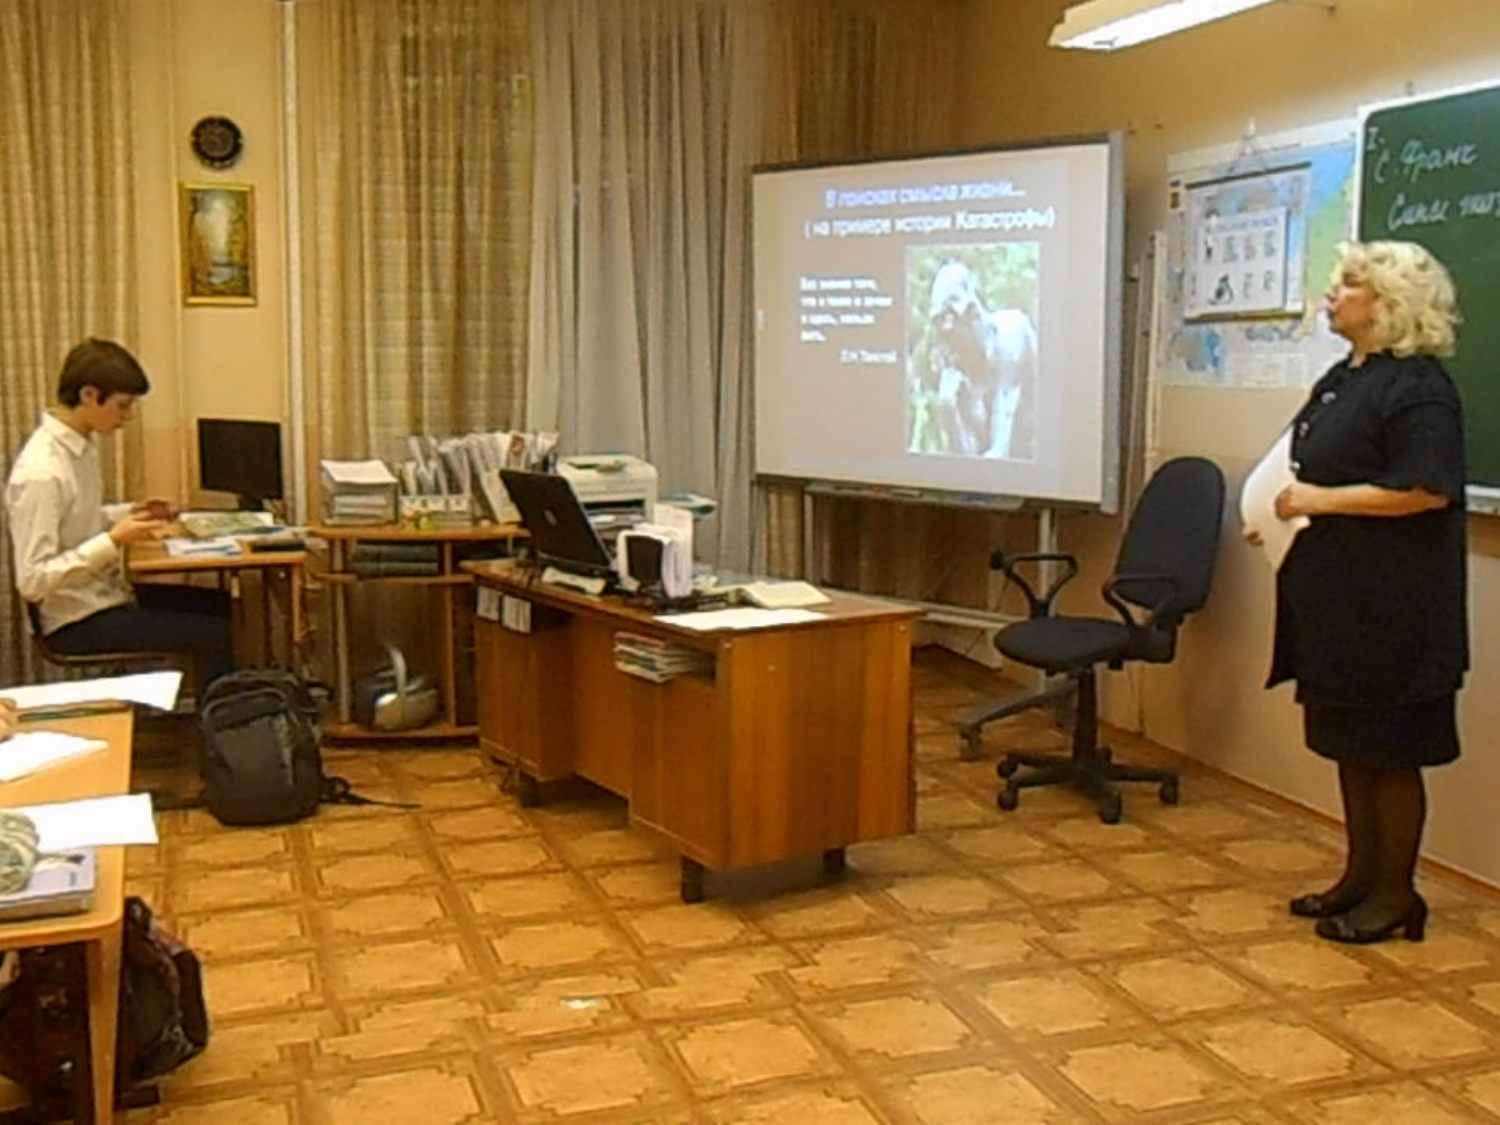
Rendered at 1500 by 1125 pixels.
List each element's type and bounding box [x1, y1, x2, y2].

text_box [0, 0, 1500, 1125]
